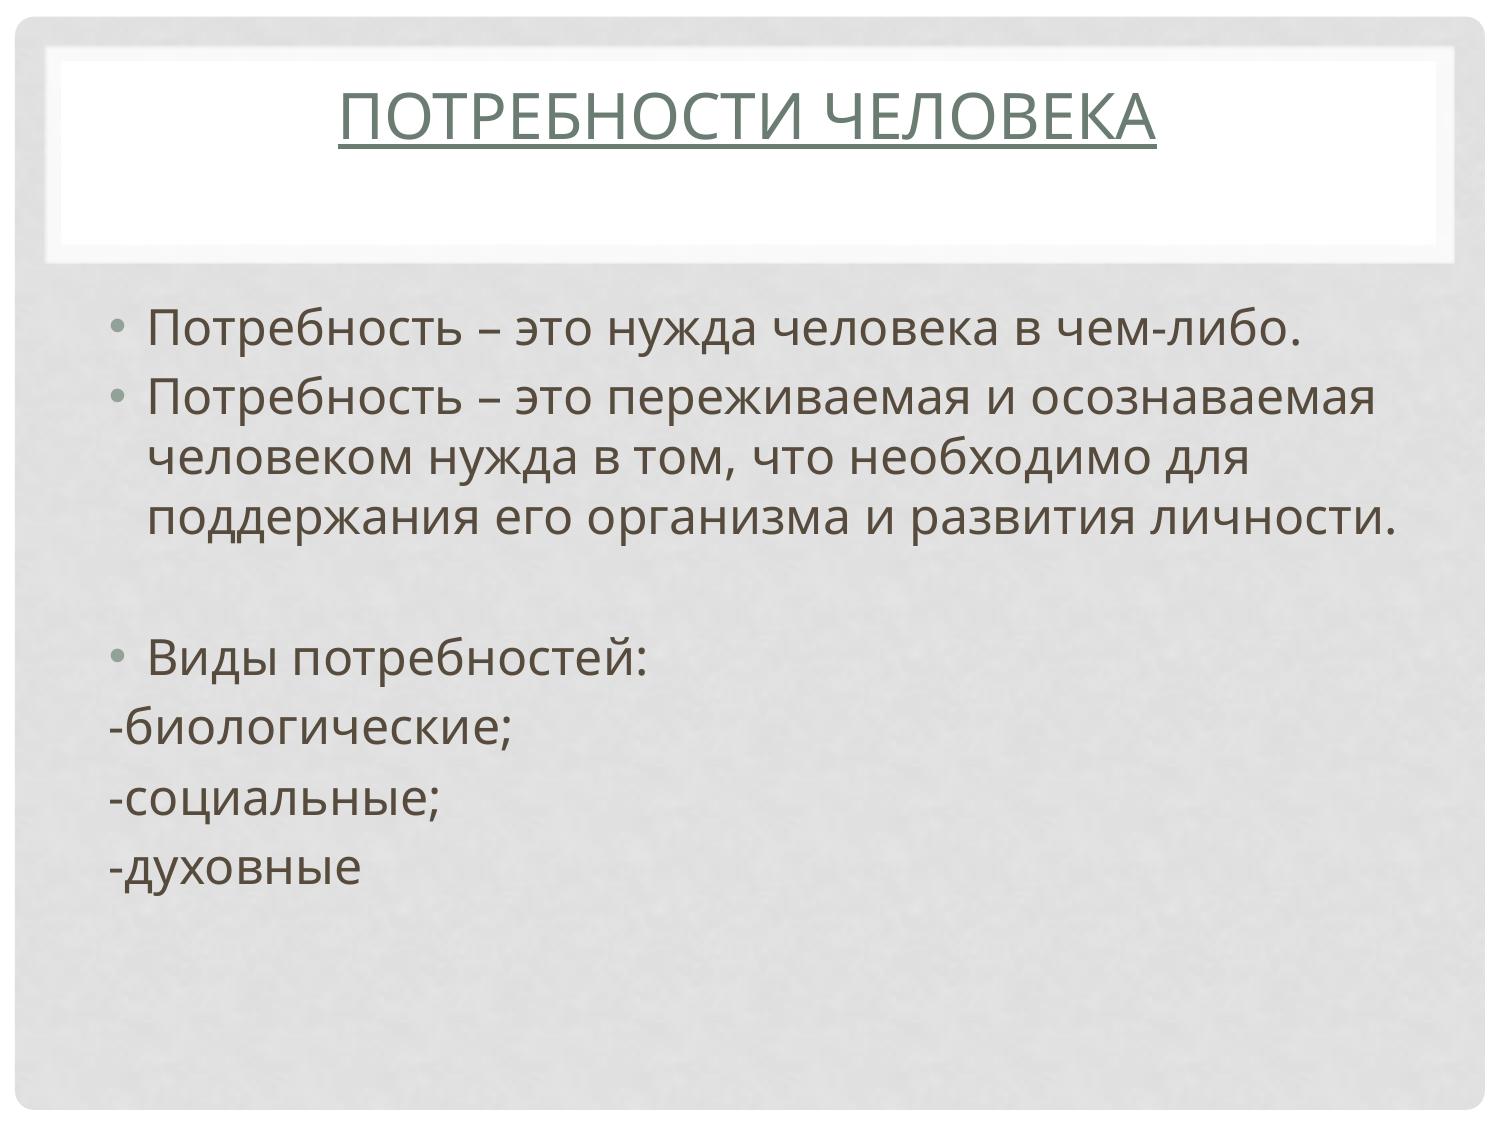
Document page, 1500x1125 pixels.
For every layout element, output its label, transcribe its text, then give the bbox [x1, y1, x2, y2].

title Потребности человека [69, 66, 1425, 238]
list Потребность – это нужда человека в чем-либо. Потребность – это переживаемая и осознаваемая человеком нужда в том, что необходимо для поддержания его организма и развития личности. Виды потребностей: -биологические; -социальные; -духовные [75, 287, 1425, 1005]
